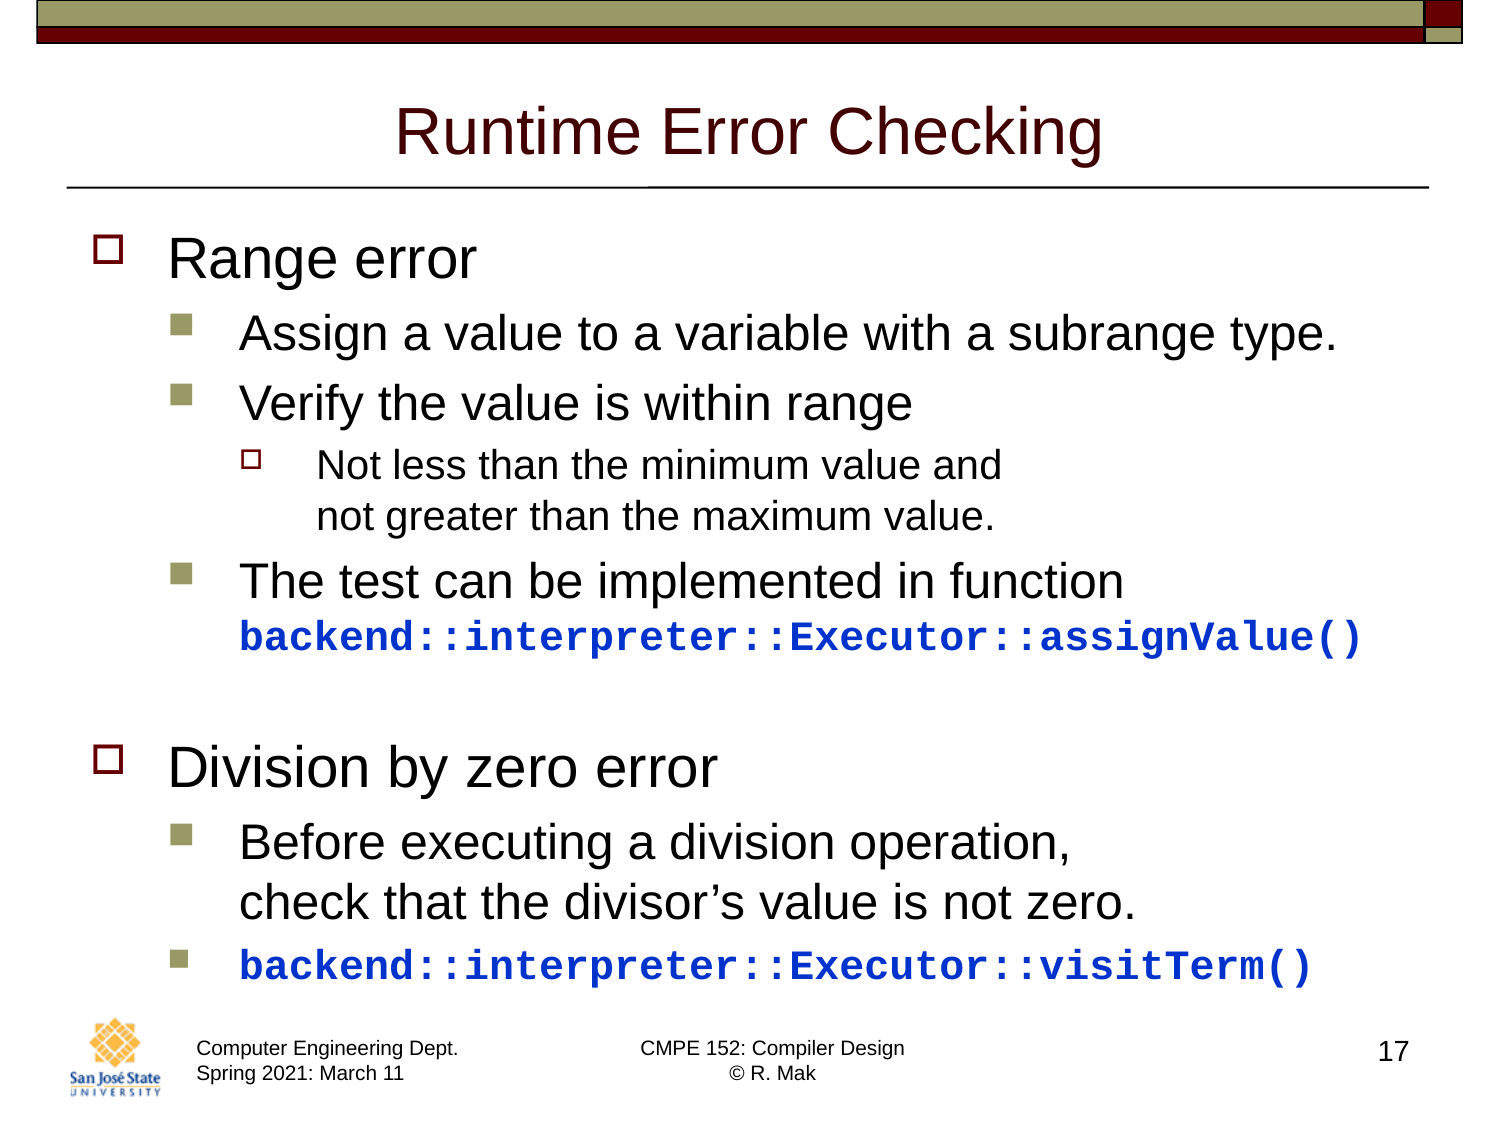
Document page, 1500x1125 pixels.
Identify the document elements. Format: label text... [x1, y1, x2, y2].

picture [60, 1012, 166, 1112]
list Range error Assign a value to a variable with a subrange type. Verify the value is within range Not less than the minimum value and not greater than the maximum value. The test can be implemented in function backend::interpreter::Executor::assignValue() Division by zero error Before executing a division operation, check that the divisor’s value is not zero. backend::interpreter::Executor::visitTerm() [75, 212, 1425, 1006]
title Runtime Error Checking [75, 67, 1425, 175]
slide_number 17 [1320, 1025, 1425, 1100]
